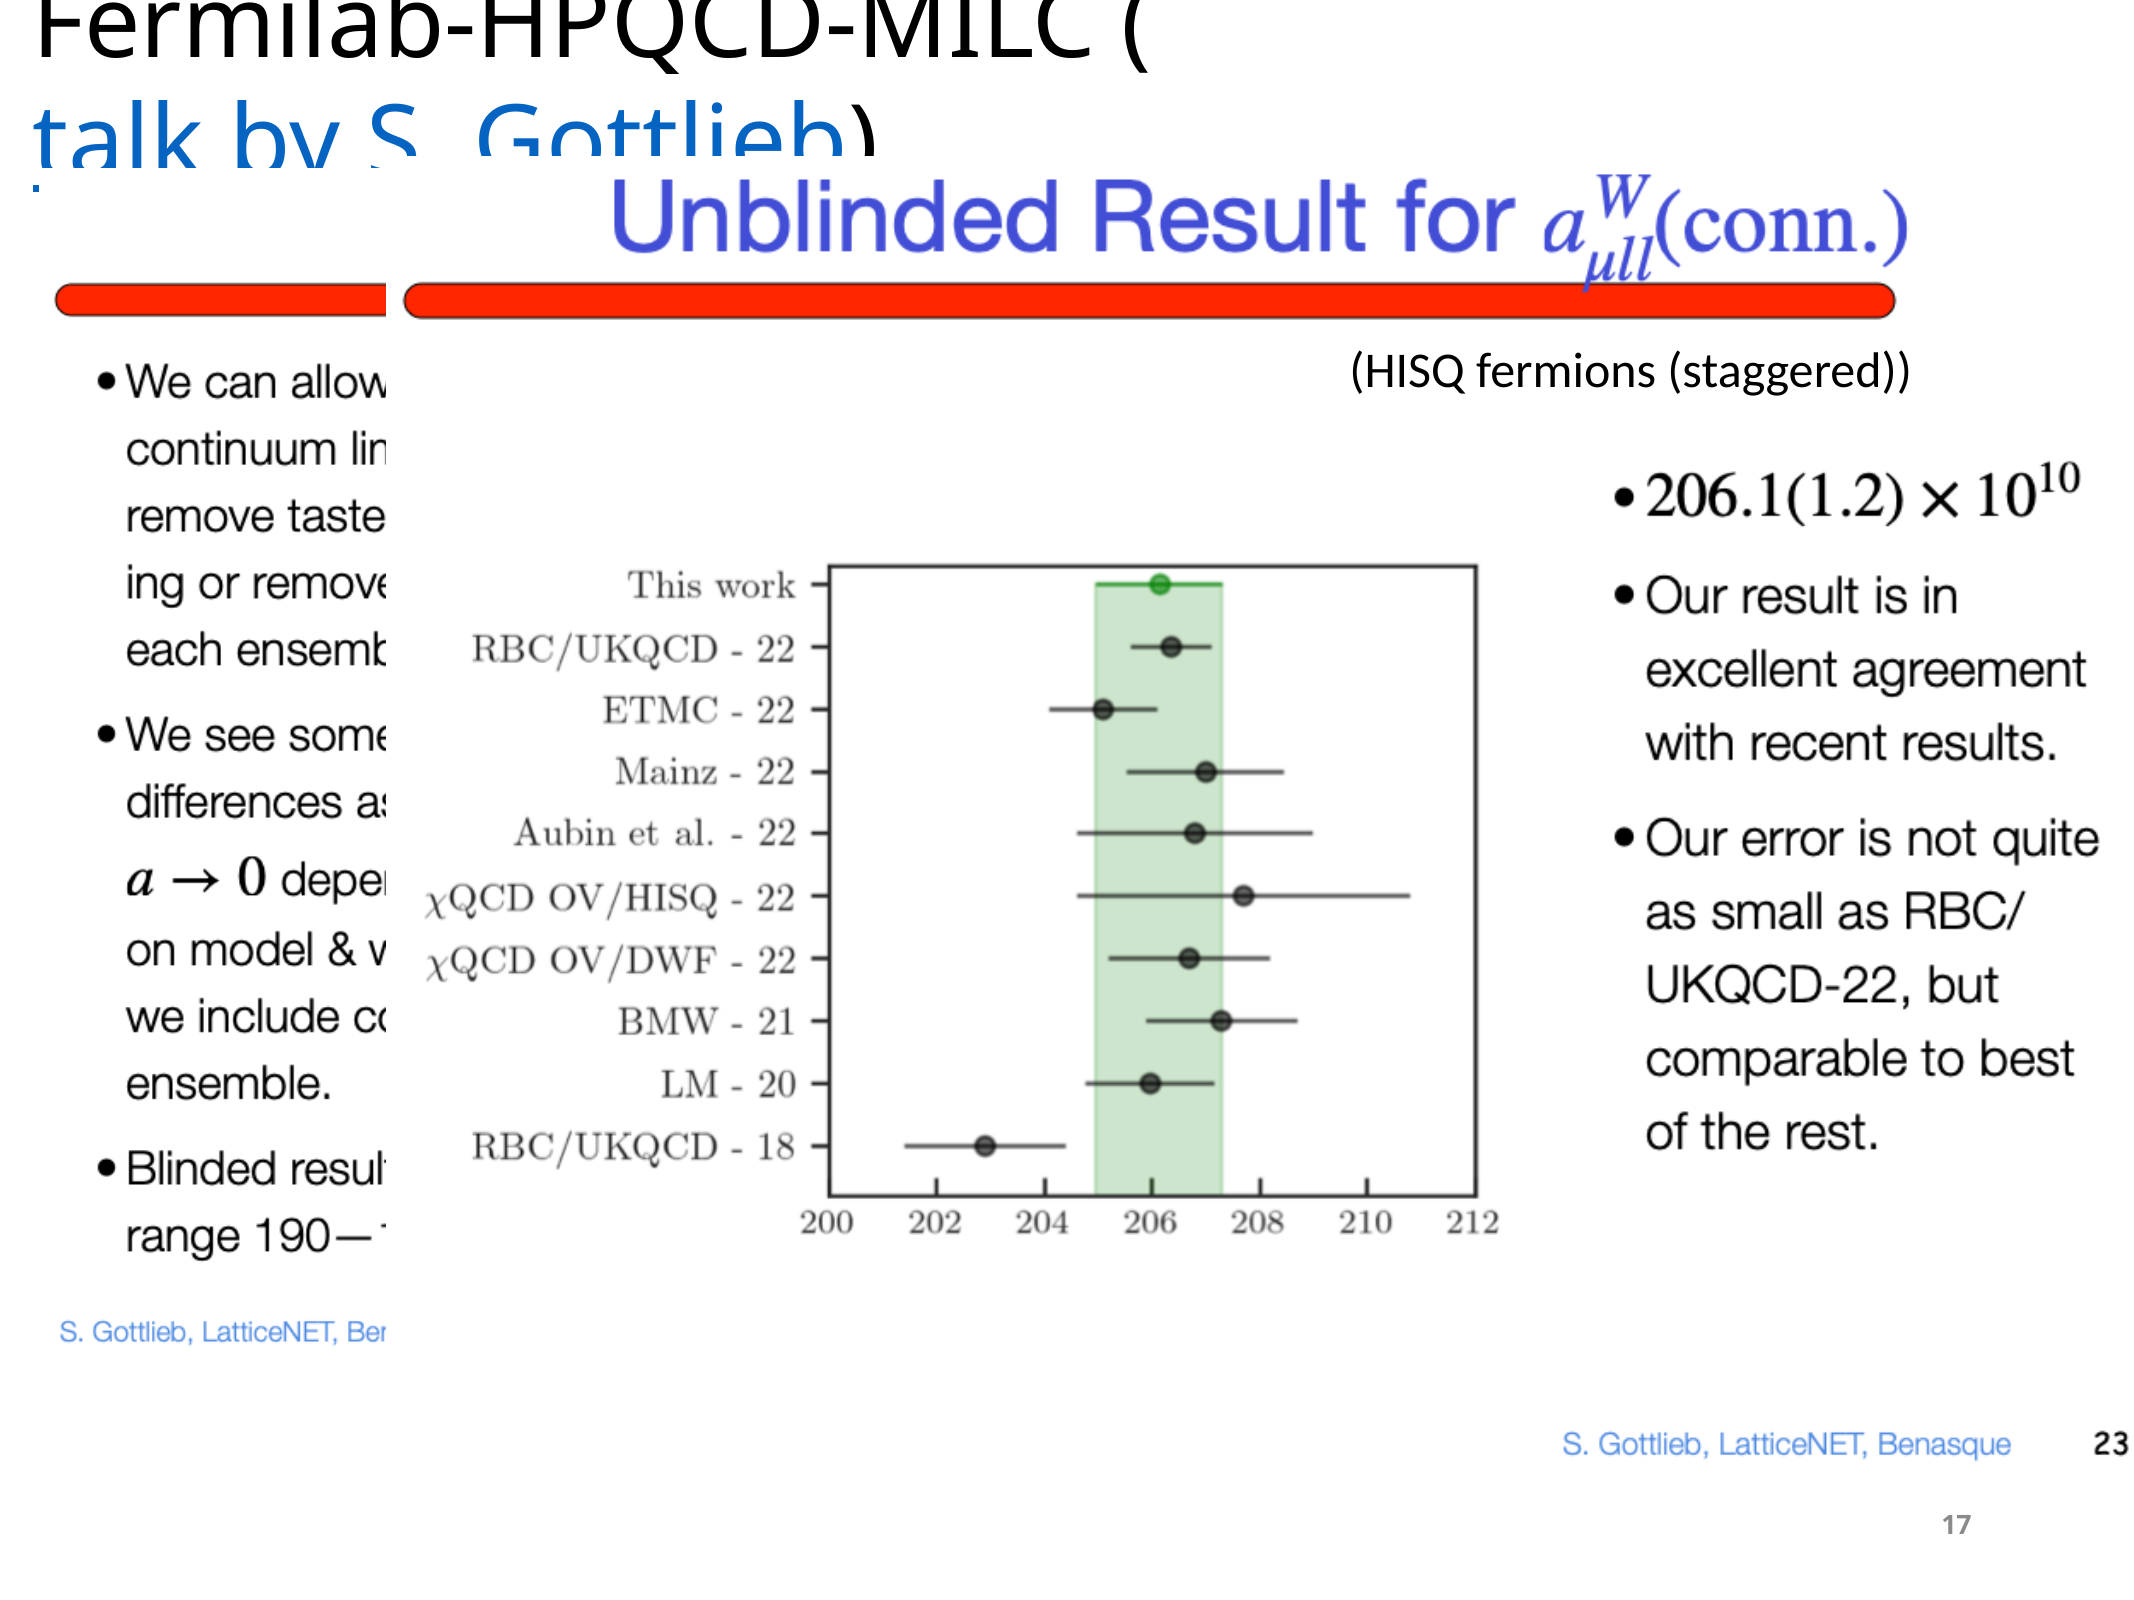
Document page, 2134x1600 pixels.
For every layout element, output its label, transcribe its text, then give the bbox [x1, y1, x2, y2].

picture [39, 156, 2134, 1467]
slide_number 17 [1506, 1482, 1987, 1569]
title Fermilab-HPQCD-MILC (talk by S. Gottlieb) [17, 31, 1858, 141]
